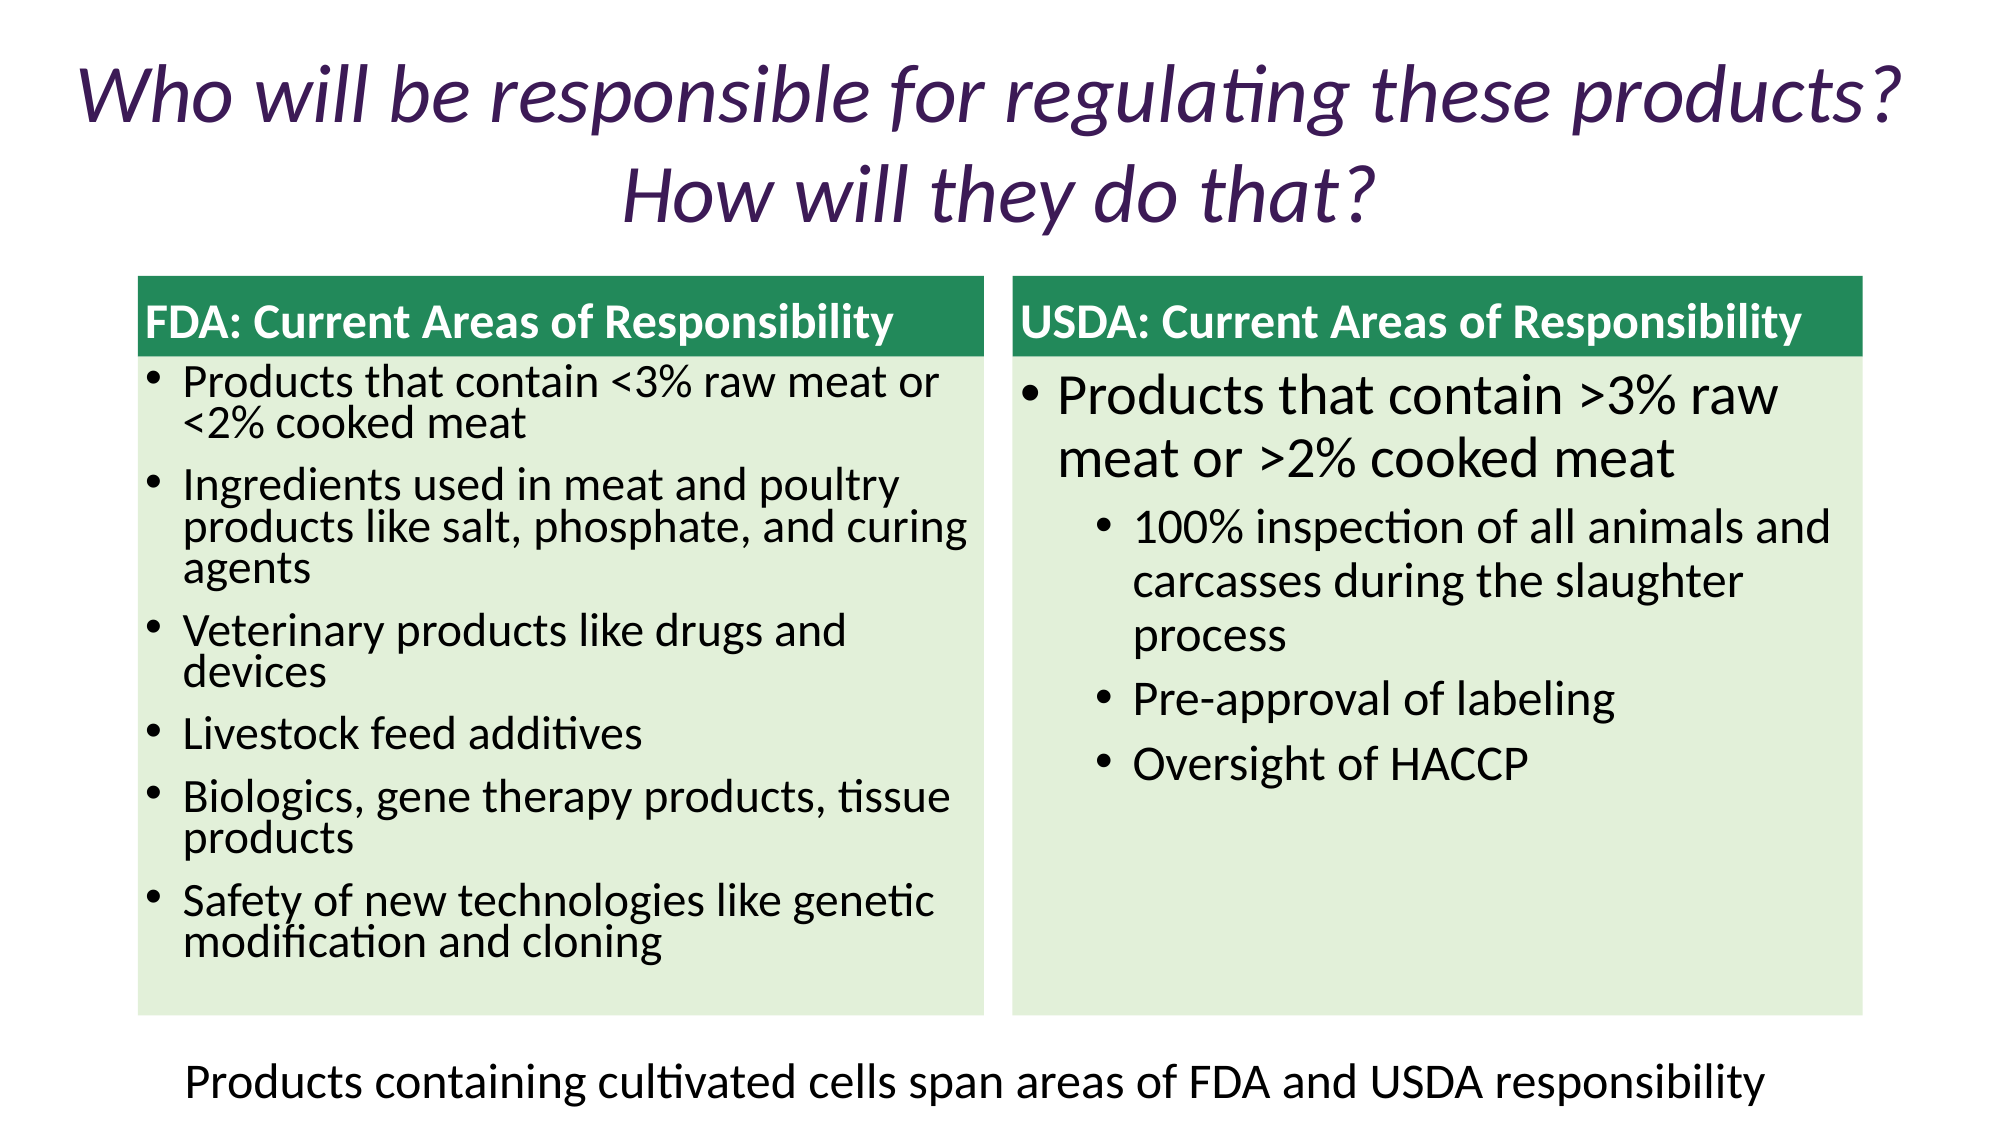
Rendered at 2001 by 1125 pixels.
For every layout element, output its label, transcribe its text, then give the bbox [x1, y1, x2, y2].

list FDA: Current Areas of Responsibility [137, 275, 985, 358]
list USDA: Current Areas of Responsibility [1011, 275, 1864, 358]
text_box Products containing cultivated cells span areas of FDA and USDA responsibility [39, 1040, 1923, 1116]
text_box Products that contain >3% raw meat or >2% cooked meat 100% inspection of all animals and carcasses during the slaughter process Pre-approval of labeling Oversight of HACCP [1012, 356, 1863, 1016]
title Who will be responsible for regulating these products? How will they do that? [0, 49, 2000, 229]
text_box Products that contain <3% raw meat or <2% cooked meat Ingredients used in meat and poultry products like salt, phosphate, and curing agents Veterinary products like drugs and devices Livestock feed additives Biologics, gene therapy products, tissue products Safety of new technologies like genetic modification and cloning [137, 356, 984, 1016]
